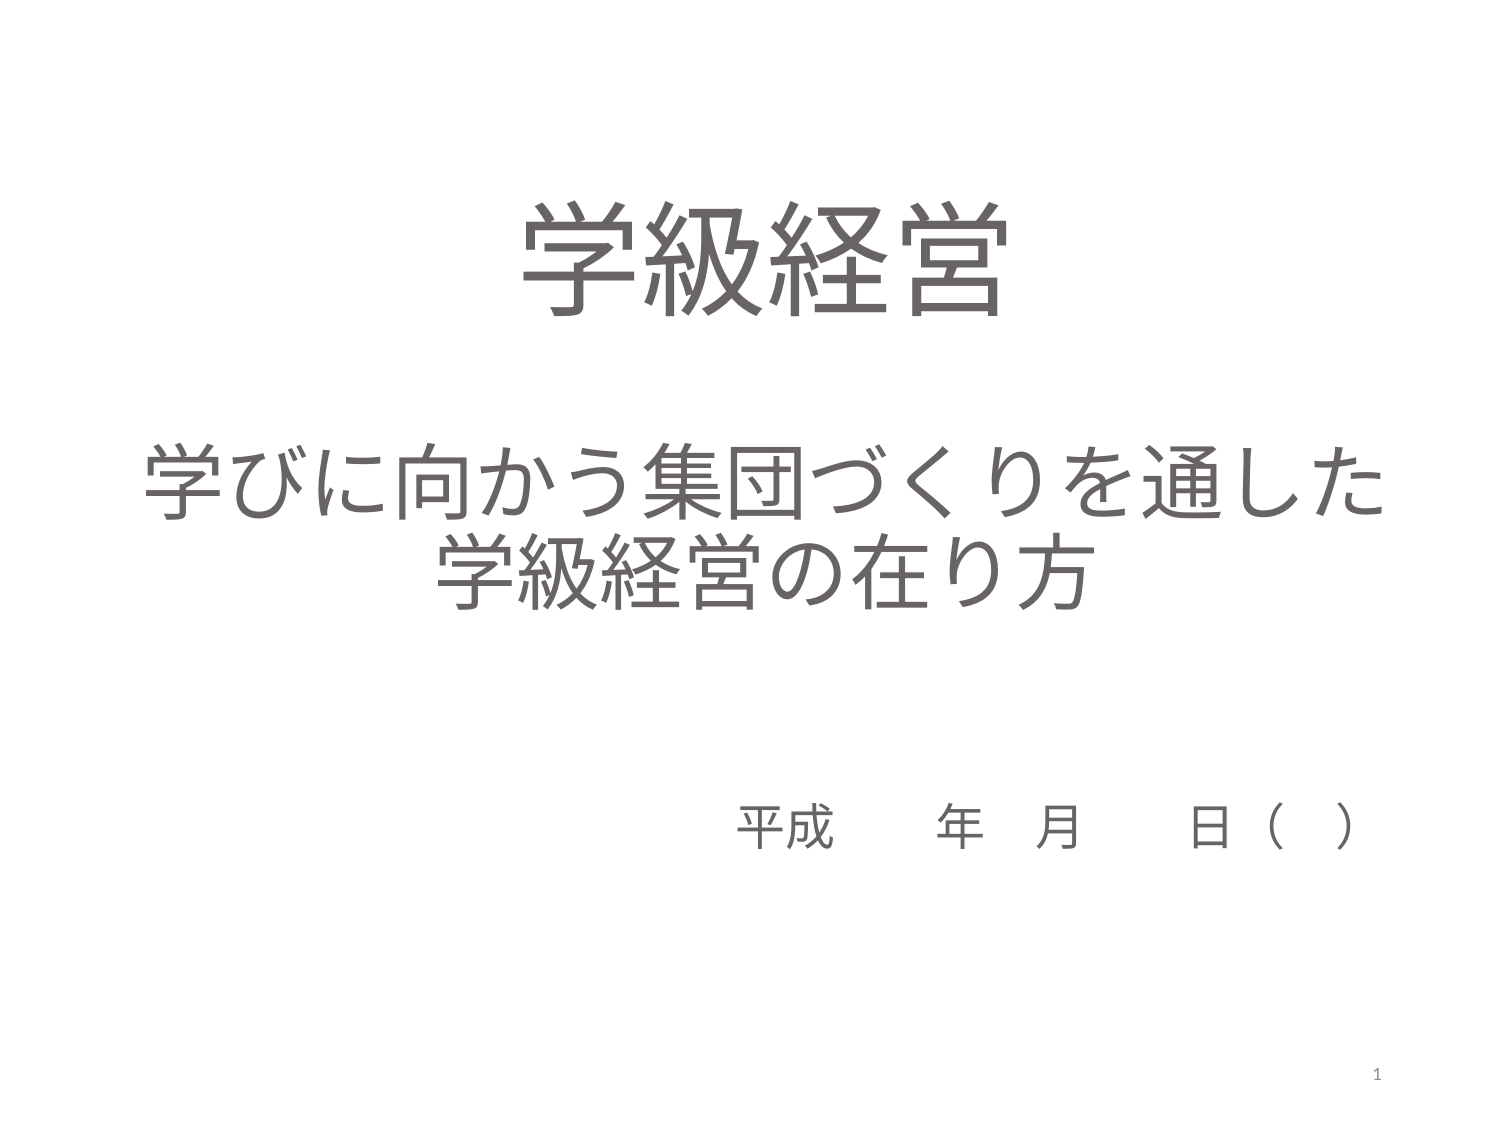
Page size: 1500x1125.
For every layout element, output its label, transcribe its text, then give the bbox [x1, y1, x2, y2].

slide_number 1 [1059, 1042, 1397, 1103]
text_box 学級経営 学びに向かう集団づくりを通した学級経営の在り方 [105, 403, 1428, 628]
subtitle 平成 年 月 日（ ） [557, 796, 1397, 1000]
